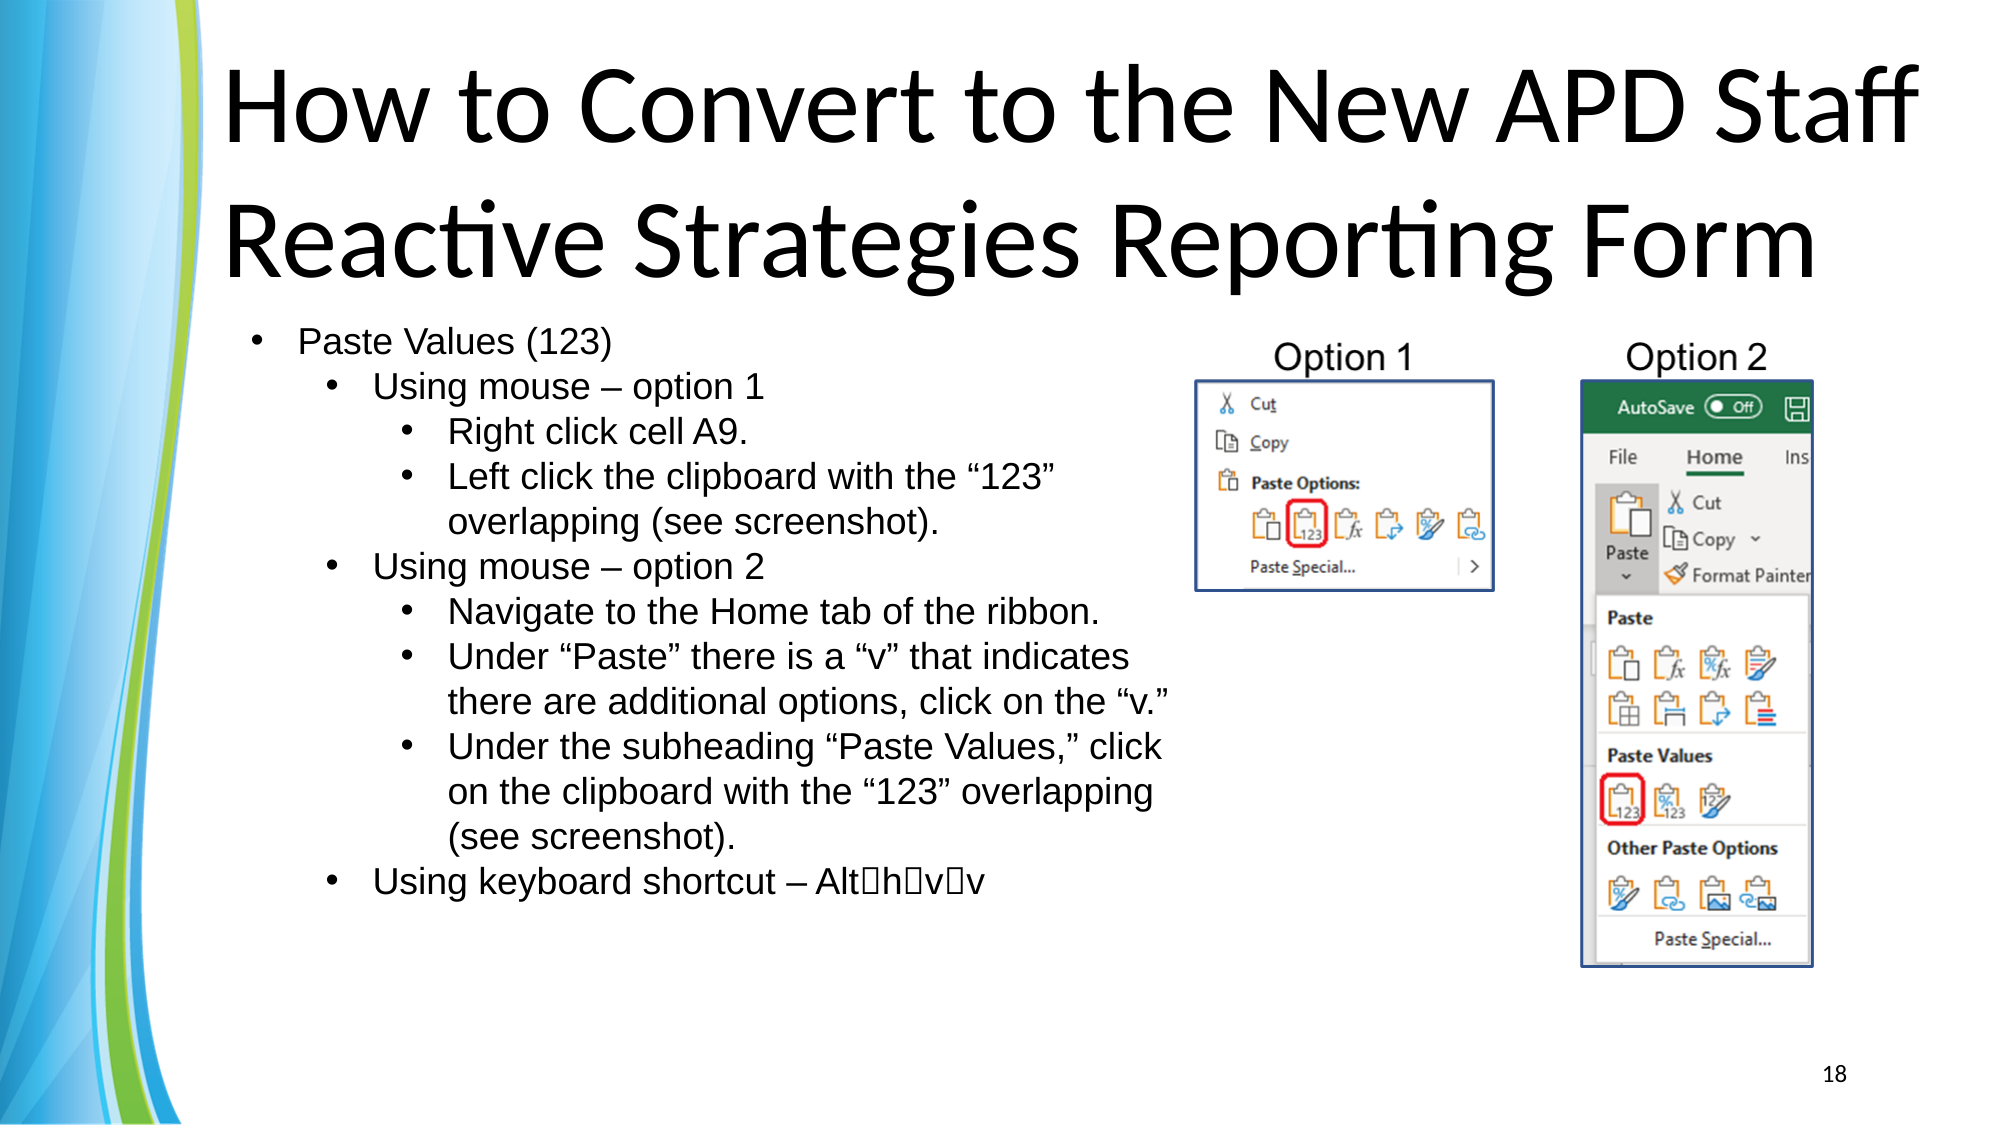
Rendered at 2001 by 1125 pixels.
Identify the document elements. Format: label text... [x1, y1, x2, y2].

picture [1580, 321, 1814, 968]
slide_number 18 [1412, 1042, 1863, 1103]
text_box Paste Values (123) Using mouse – option 1 Right click cell A9. Left click the clipboard with the “123” overlapping (see screenshot). Using mouse – option 2 Navigate to the Home tab of the ribbon. Under “Paste” there is a “v” that indicates there are additional options, click on the “v.” Under the subheading “Paste Values,” click on the clipboard with the “123” overlapping (see screenshot). Using keyboard shortcut – Althvv [208, 310, 1184, 955]
picture [0, 0, 208, 1125]
picture [1194, 321, 1495, 592]
text_box How to Convert to the New APD Staff Reactive Strategies Reporting Form [208, 22, 1942, 308]
